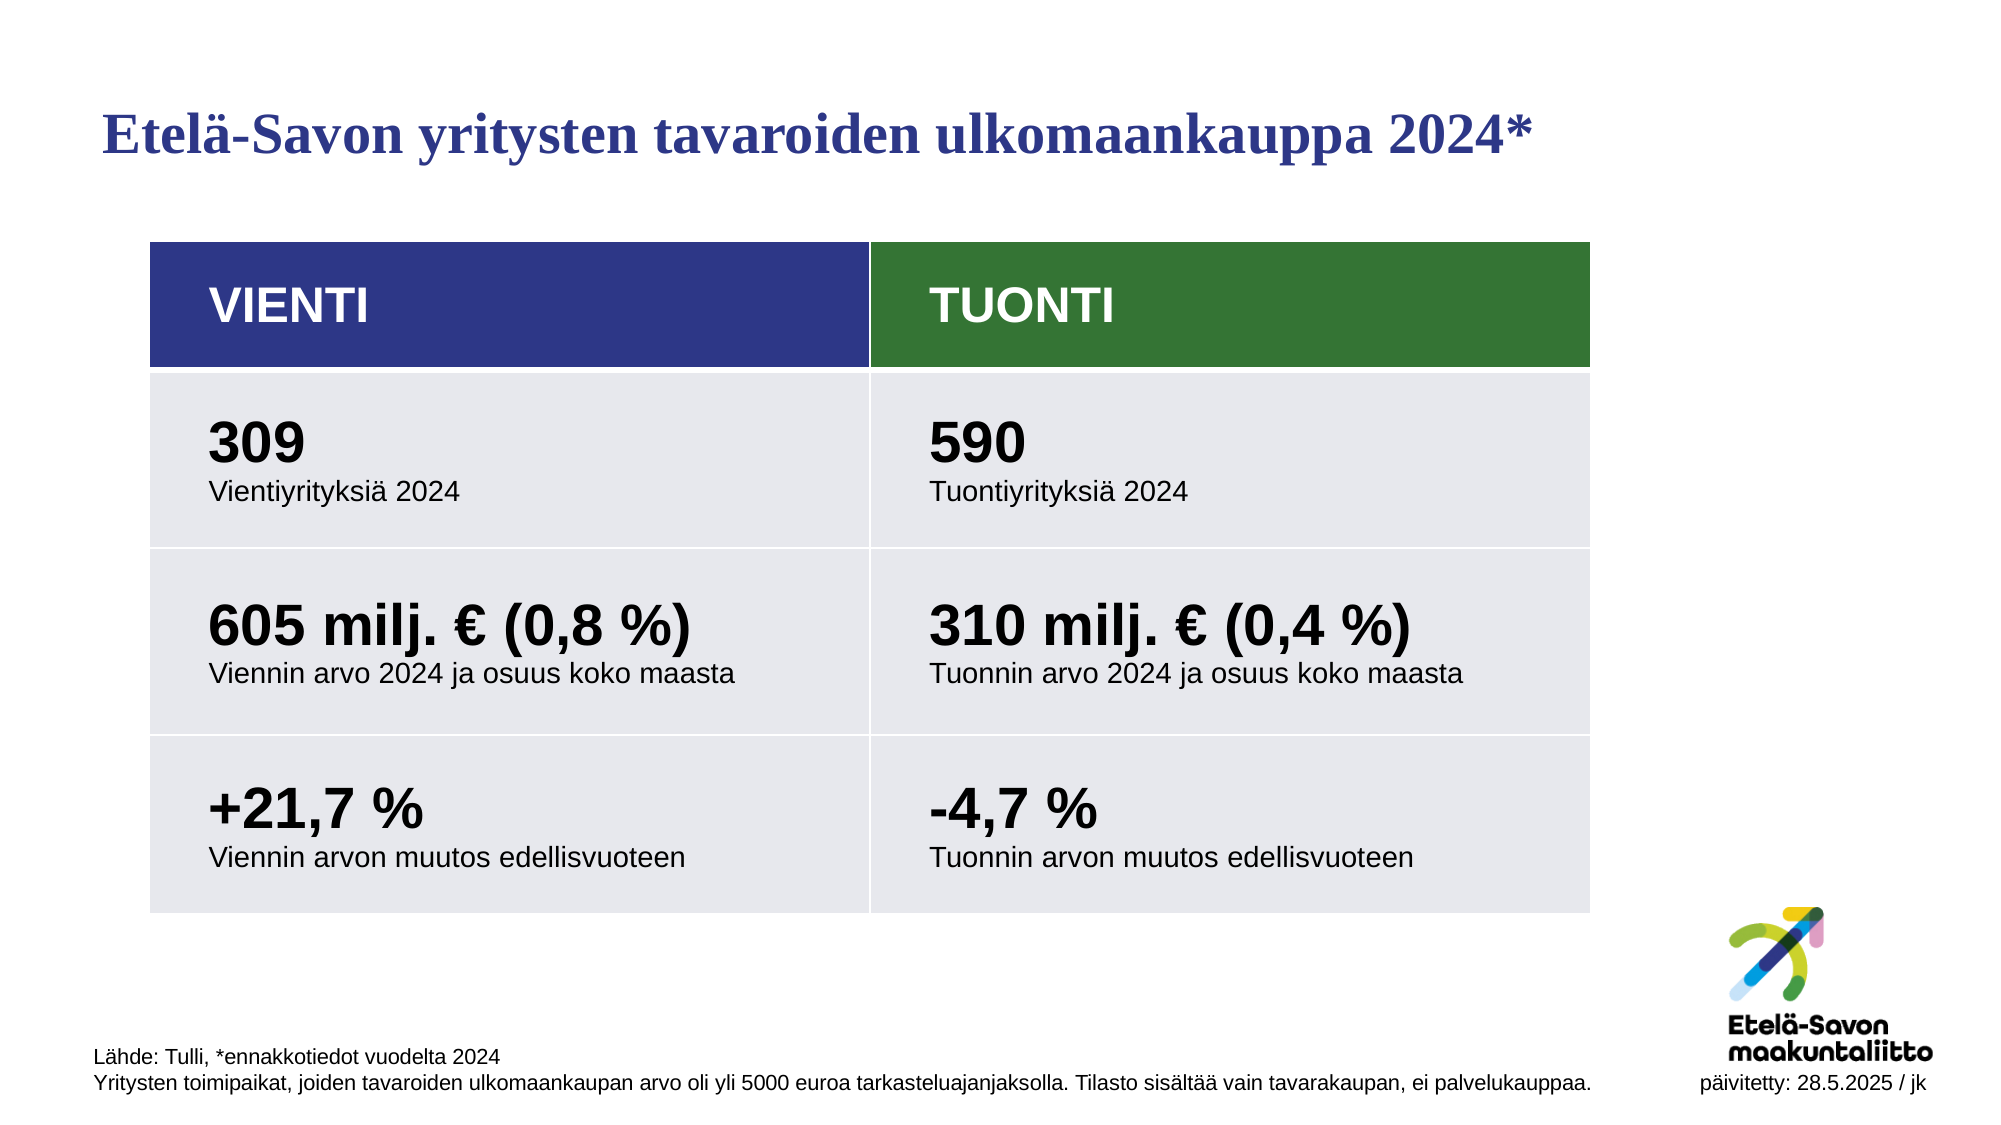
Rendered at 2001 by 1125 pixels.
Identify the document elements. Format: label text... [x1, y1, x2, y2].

table_header VIENTI [150, 242, 869, 367]
table_header TUONTI [871, 242, 1590, 367]
table_cell +21,7 % Viennin arvon muutos edellisvuoteen [150, 736, 869, 913]
picture [1707, 907, 2000, 1125]
table_cell 310 milj. € (0,4 %) Tuonnin arvo 2024 ja osuus koko maasta [871, 549, 1590, 734]
text_box Lähde: Tulli, *ennakkotiedot vuodelta 2024 Yritysten toimipaikat, joiden tavaroiden ulkomaankaupan arvo oli yli 5000 euroa tarkasteluajanjaksolla. Tilasto sisältää vain tavarakaupan, ei palvelukauppaa. päivitetty: 28.5.2025 / jk [78, 1034, 1993, 1103]
table_cell 309 Vientiyrityksiä 2024 [150, 373, 869, 547]
table_cell -4,7 % Tuonnin arvon muutos edellisvuoteen [871, 736, 1590, 913]
table_cell 605 milj. € (0,8 %) Viennin arvo 2024 ja osuus koko maasta [150, 549, 869, 734]
table_cell 590 Tuontiyrityksiä 2024 [871, 373, 1590, 547]
title Etelä-Savon yritysten tavaroiden ulkomaankauppa 2024* [102, 98, 1638, 173]
